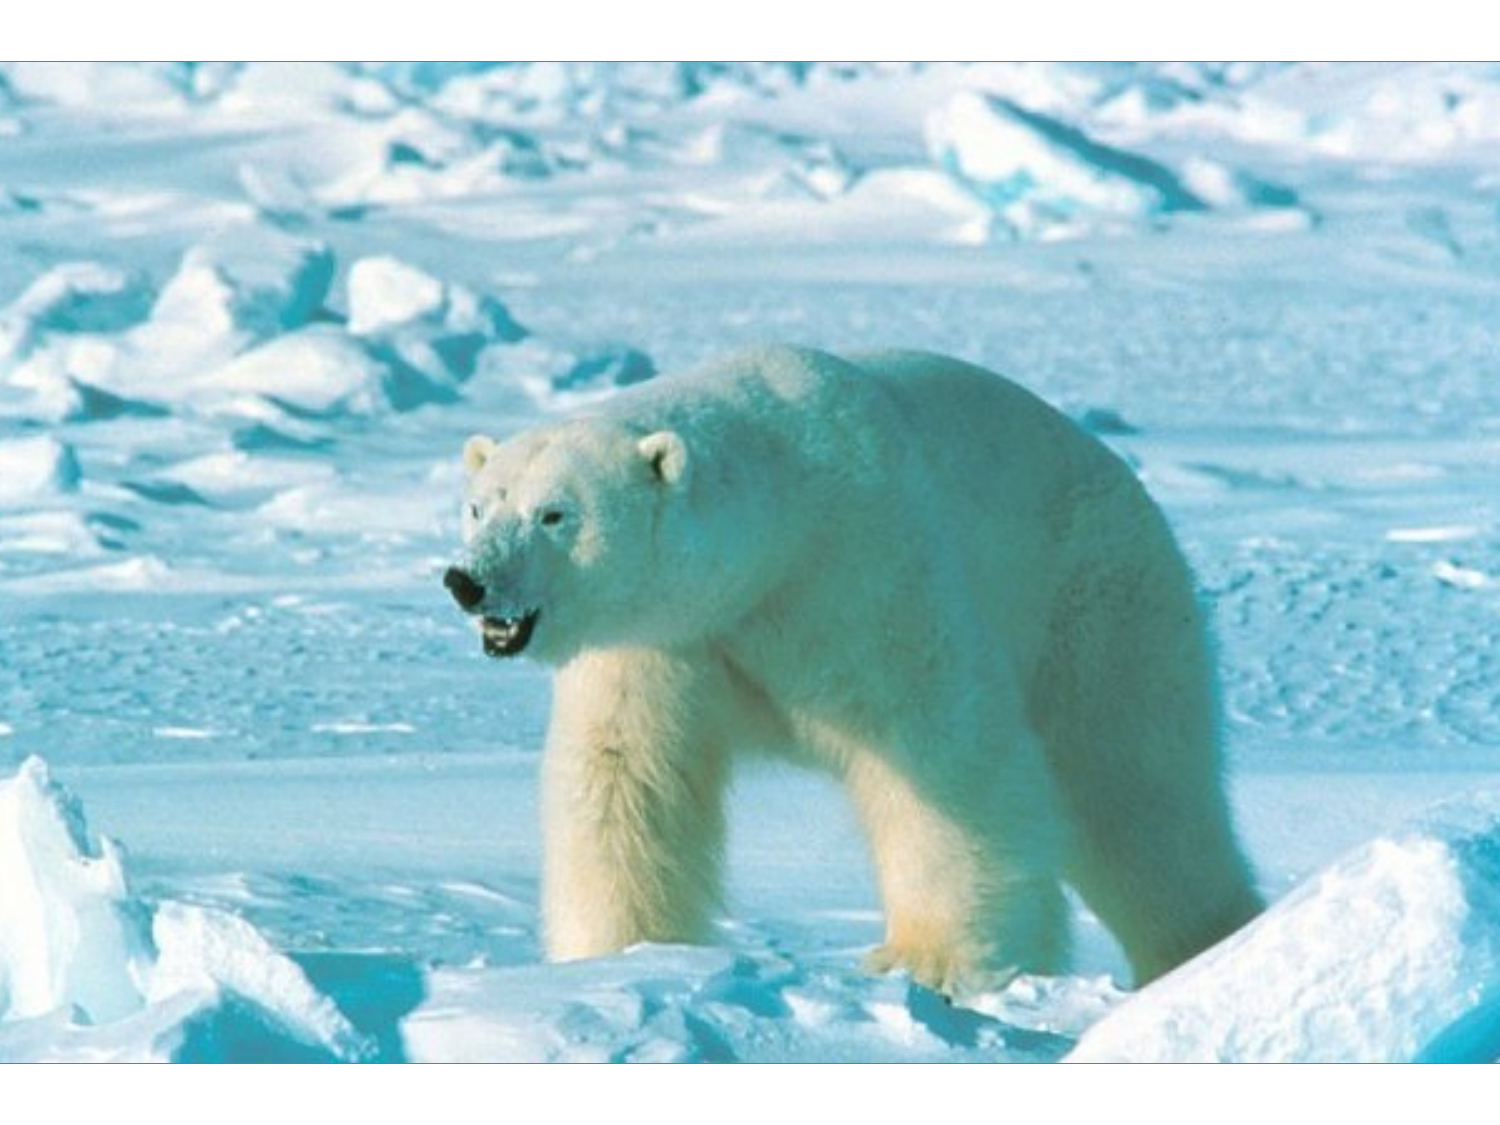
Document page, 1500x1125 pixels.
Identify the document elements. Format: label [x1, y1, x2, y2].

list [0, 61, 1500, 1064]
